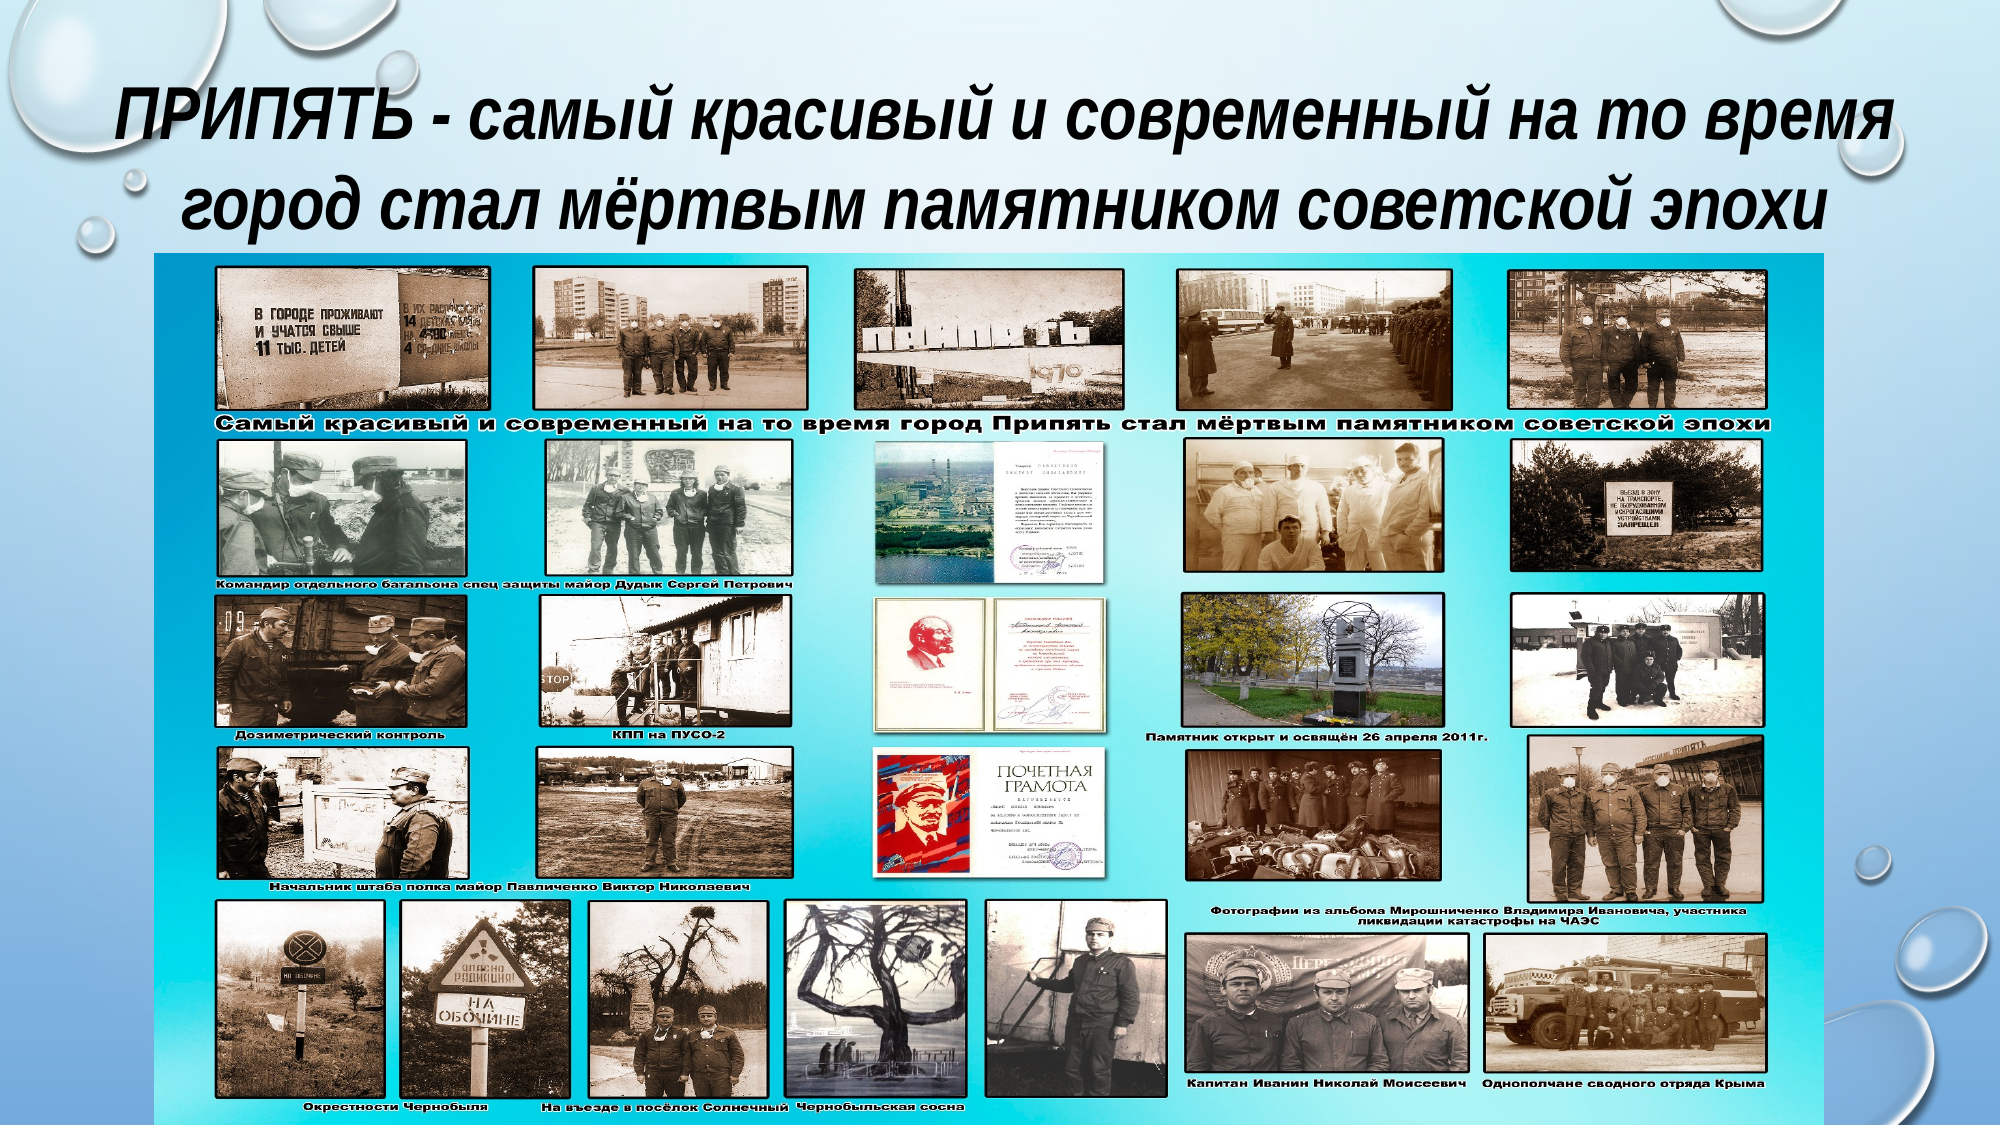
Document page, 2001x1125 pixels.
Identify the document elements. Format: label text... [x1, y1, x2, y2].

text_box ПРИПЯТЬ - самый красивый и современный на то время город стал мёртвым памятником советской эпохи [35, 56, 1976, 252]
picture [0, 0, 2000, 1125]
